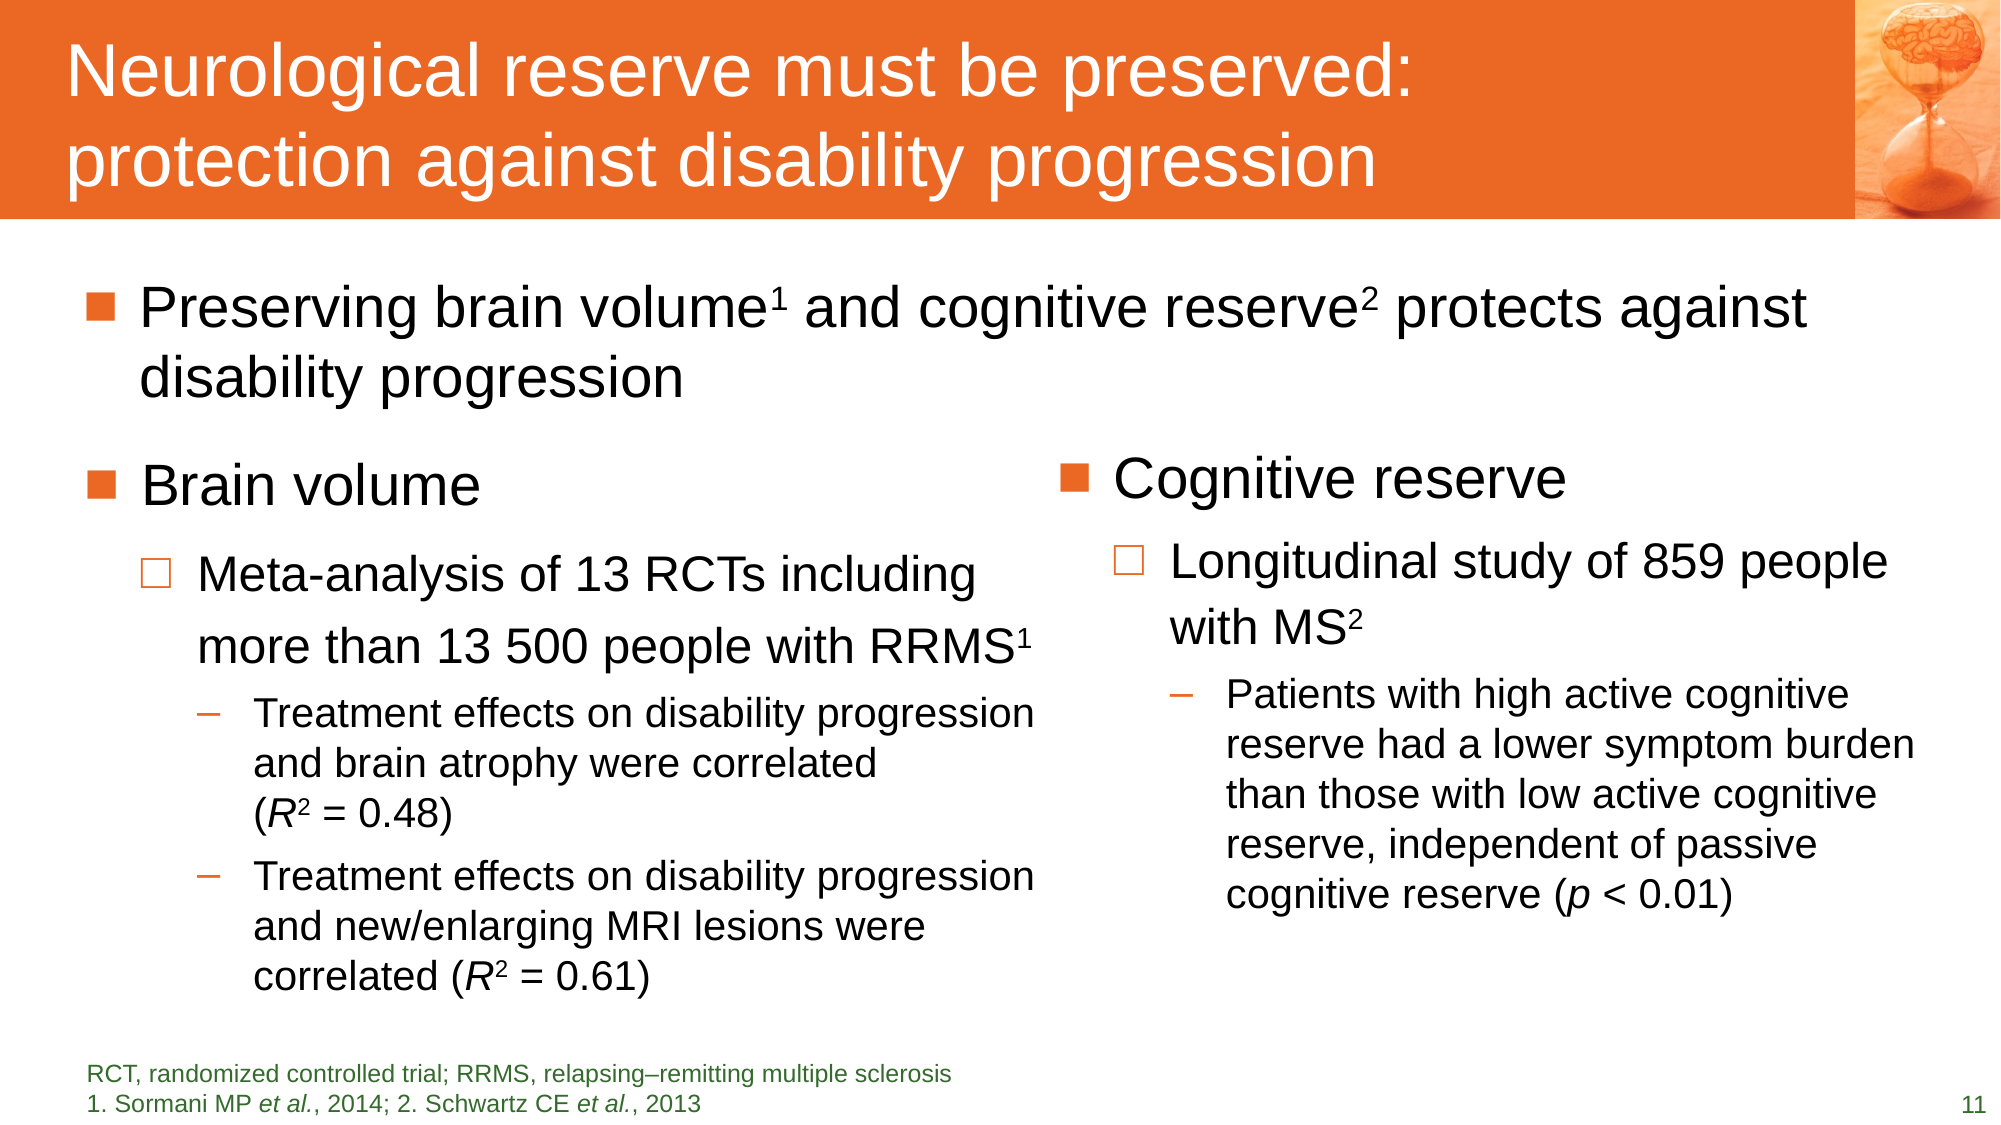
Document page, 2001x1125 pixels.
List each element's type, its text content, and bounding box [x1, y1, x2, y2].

text_box Cognitive reserve Longitudinal study of 859 people with MS2 Patients with high active cognitive reserve had a lower symptom burden than those with low active cognitive reserve, independent of passive cognitive reserve (p < 0.01) [1042, 425, 1955, 834]
picture [1855, 0, 2001, 219]
text_box Brain volume Meta-analysis of 13 RCTs including more than 13 500 people with RRMS1 Treatment effects on disability progression and brain atrophy were correlated (R2 = 0.48) Treatment effects on disability progression and new/enlarging MRI lesions were correlated (R2 = 0.61) [84, 425, 1042, 834]
title Neurological reserve must be preserved: protection against disability progression [0, 0, 1855, 220]
list Preserving brain volume1 and cognitive reserve2 protects against disability progression [83, 262, 1855, 1005]
list RCT, randomized controlled trial; RRMS, relapsing–remitting multiple sclerosis 1. Sormani MP et al., 2014; 2. Schwartz CE et al., 2013 [86, 1049, 1855, 1125]
